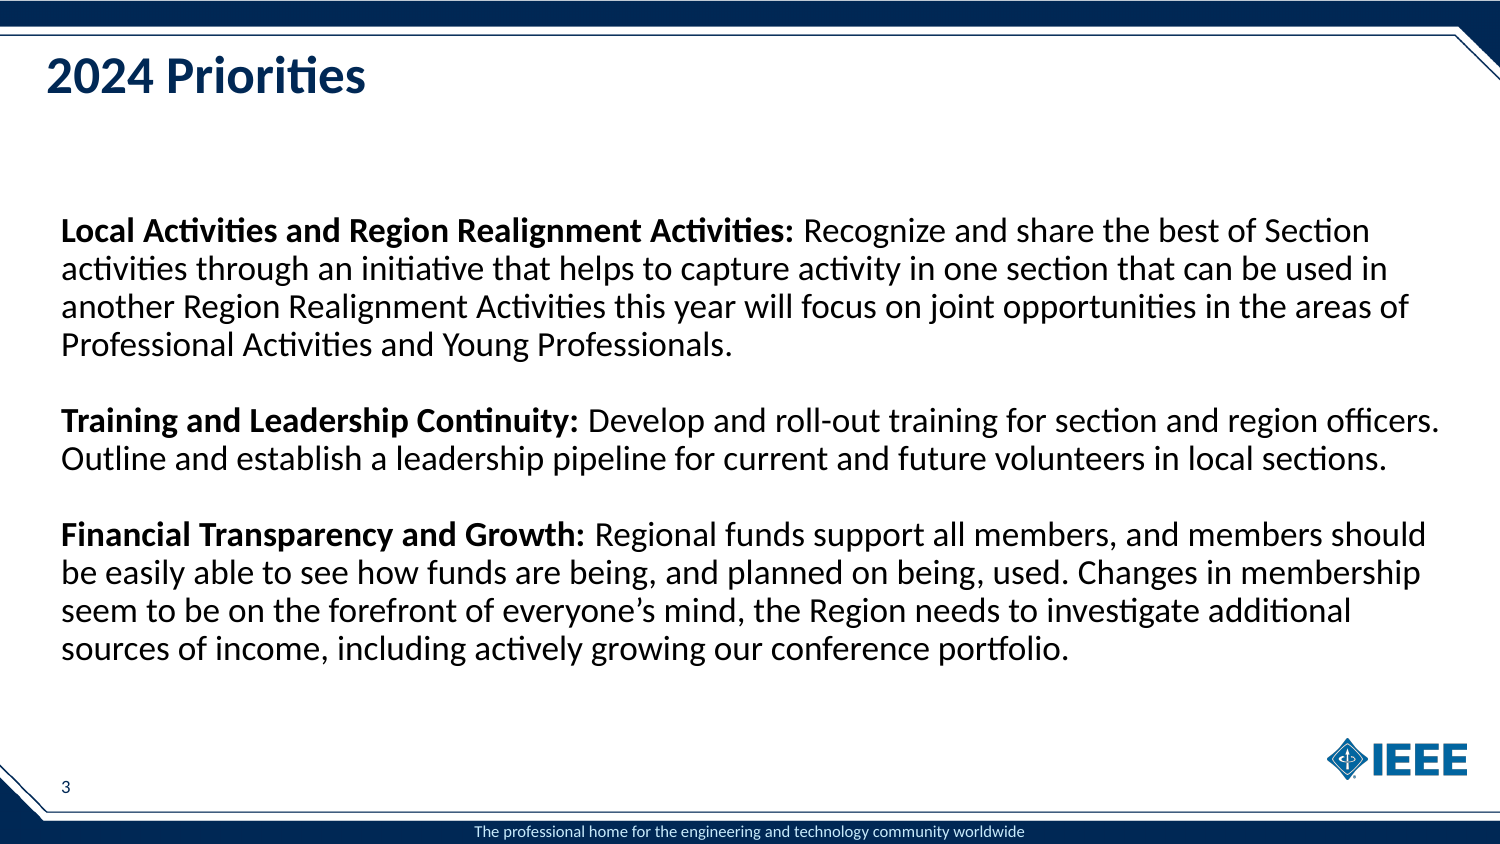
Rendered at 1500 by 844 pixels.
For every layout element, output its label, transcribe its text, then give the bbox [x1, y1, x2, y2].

picture [0, 738, 1500, 844]
picture [0, 1, 1500, 88]
slide_number 3 [46, 763, 127, 809]
list Local Activities and Region Realignment Activities: Recognize and share the best of Section activities through an initiative that helps to capture activity in one section that can be used in another Region Realignment Activities this year will focus on joint opportunities in the areas of Professional Activities and Young Professionals. Training and Leadership Continuity: Develop and roll-out training for section and region officers. Outline and establish a leadership pipeline for current and future volunteers in local sections. Financial Transparency and Growth: Regional funds support all members, and members should be easily able to see how funds are being, and planned on being, used. Changes in membership seem to be on the forefront of everyone’s mind, the Region needs to investigate additional sources of income, including actively growing our conference portfolio. [46, 204, 1467, 712]
title 2024 Priorities [46, 40, 1467, 111]
